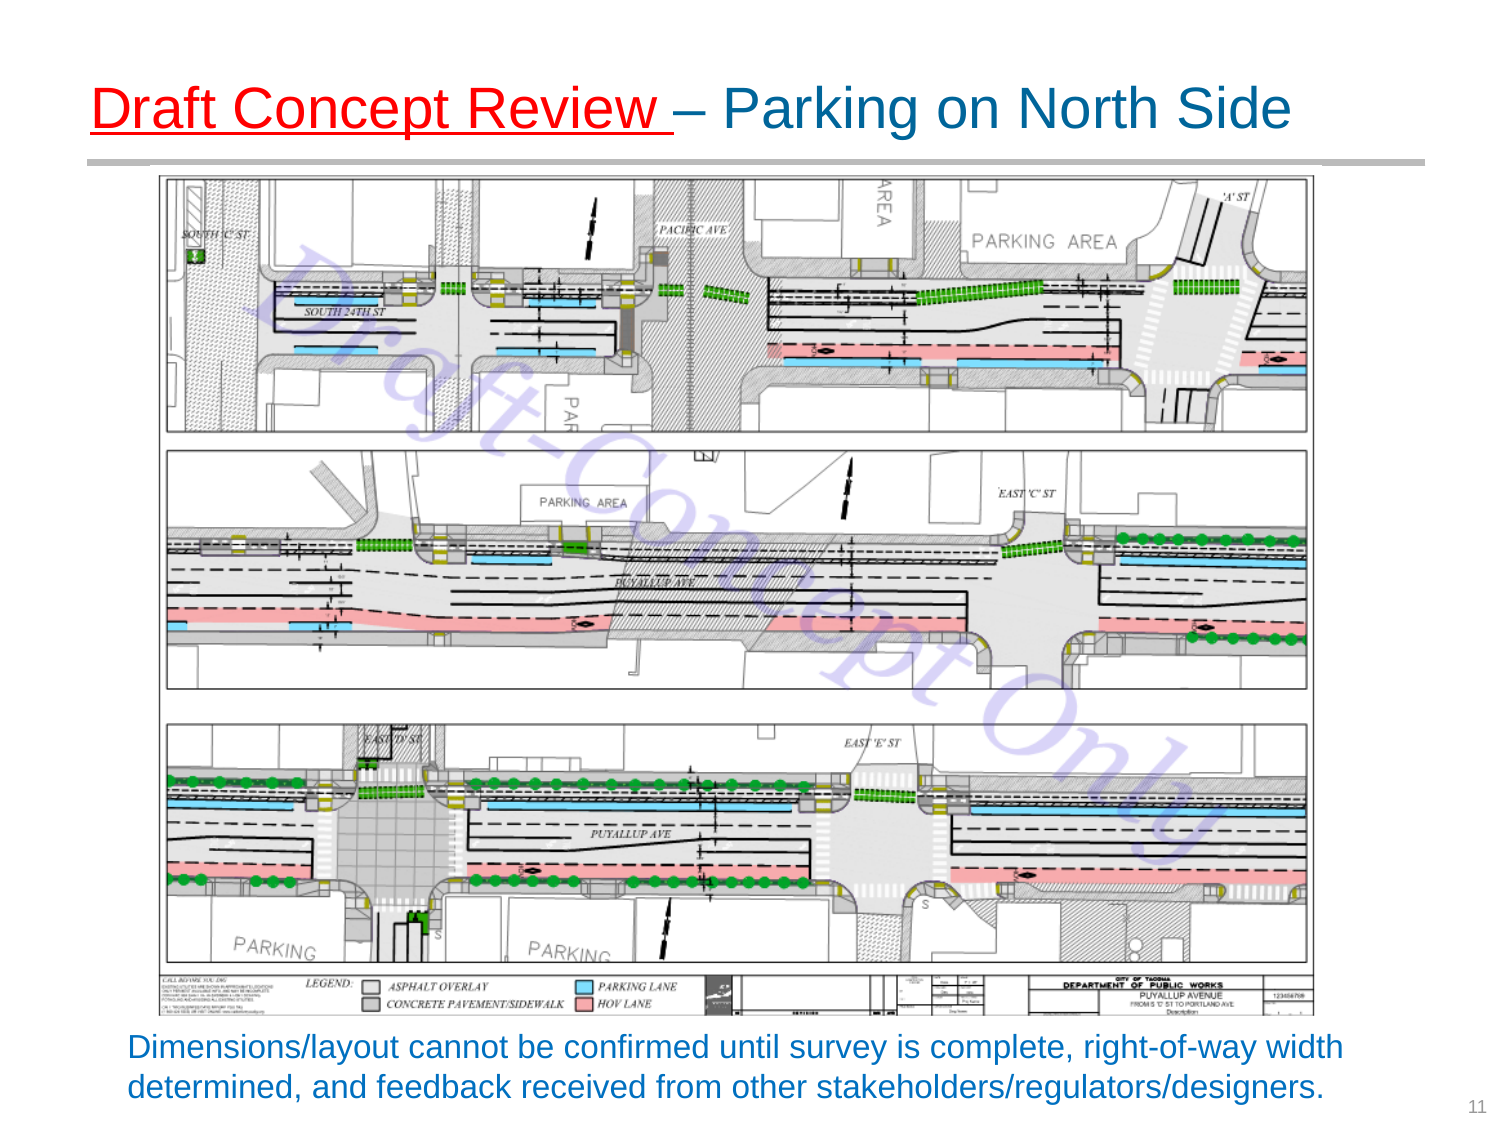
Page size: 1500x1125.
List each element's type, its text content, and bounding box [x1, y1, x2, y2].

title Draft Concept Review – Parking on North Side [75, 45, 1425, 165]
slide_number 11 [1449, 1090, 1488, 1122]
text_box Dimensions/layout cannot be confirmed until survey is complete, right-of-way width determined, and feedback received from other stakeholders/regulators/designers. [112, 1018, 1425, 1113]
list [149, 164, 1323, 1026]
